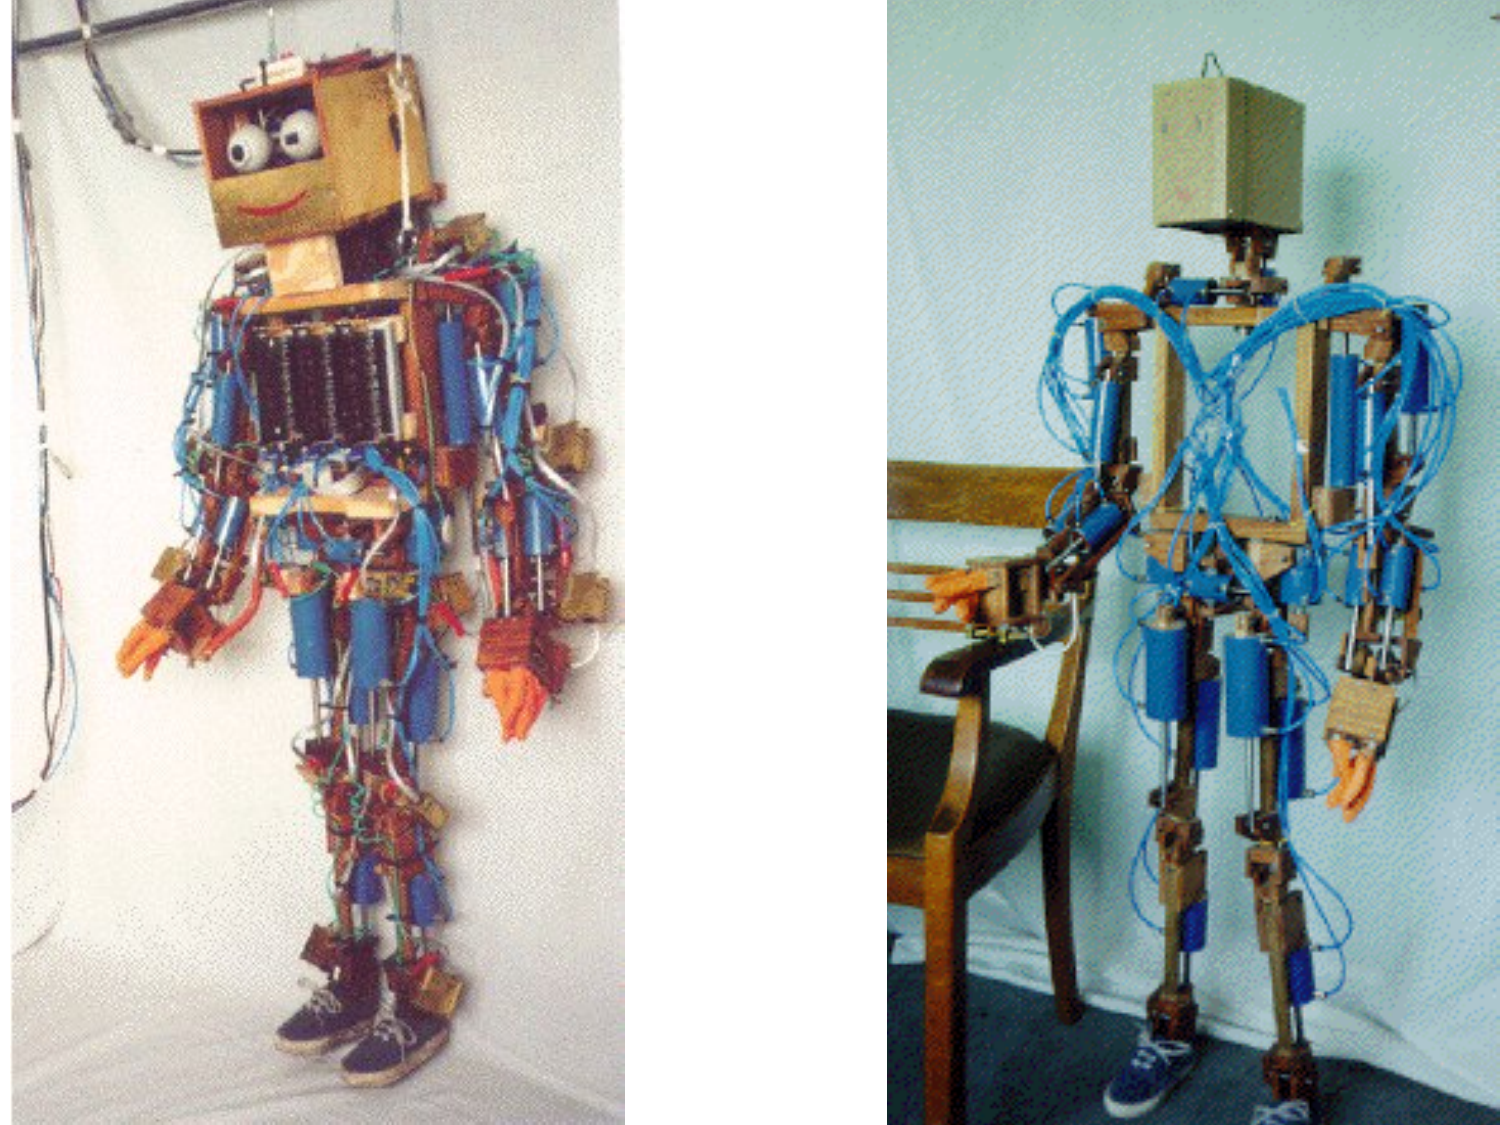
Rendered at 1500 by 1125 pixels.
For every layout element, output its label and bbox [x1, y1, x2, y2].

picture [10, 0, 626, 1125]
picture [887, 0, 1500, 1125]
